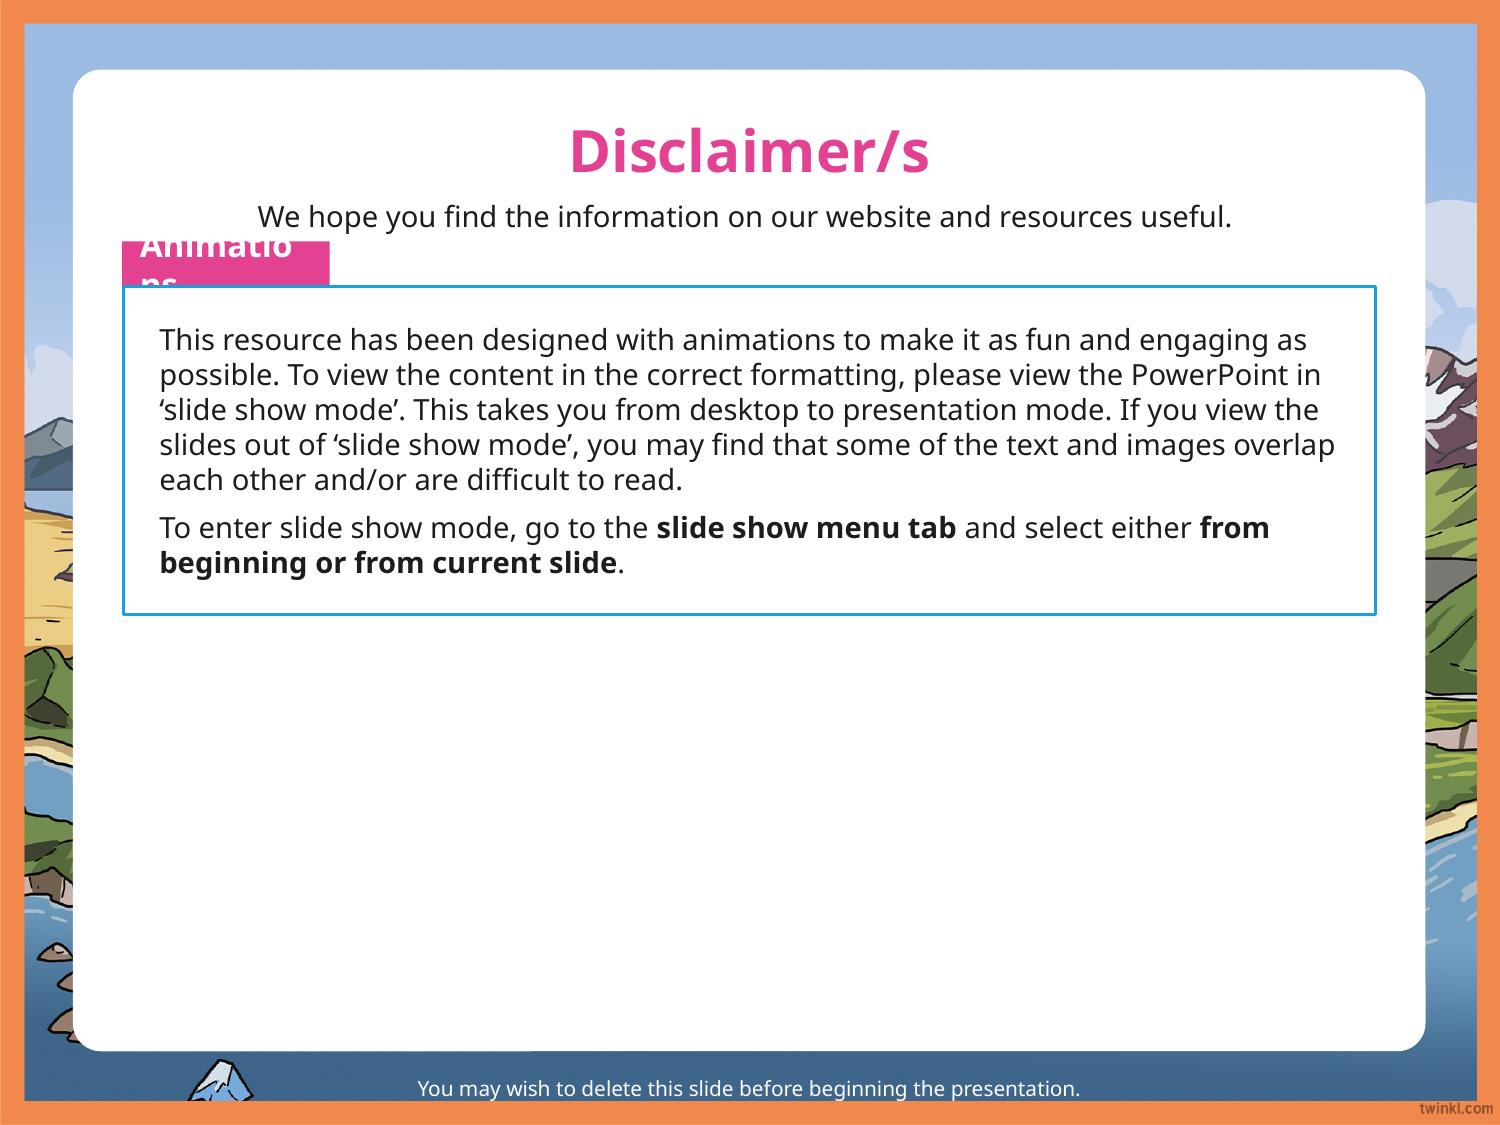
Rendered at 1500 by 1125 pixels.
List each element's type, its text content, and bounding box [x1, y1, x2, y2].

text_box We hope you find the information on our website and resources useful. [122, 190, 1376, 241]
picture [0, 0, 1500, 1125]
text_box You may wish to delete this slide before beginning the presentation. [74, 1030, 1424, 1125]
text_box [121, 241, 1377, 618]
title Disclaimer/s [73, 98, 1426, 209]
